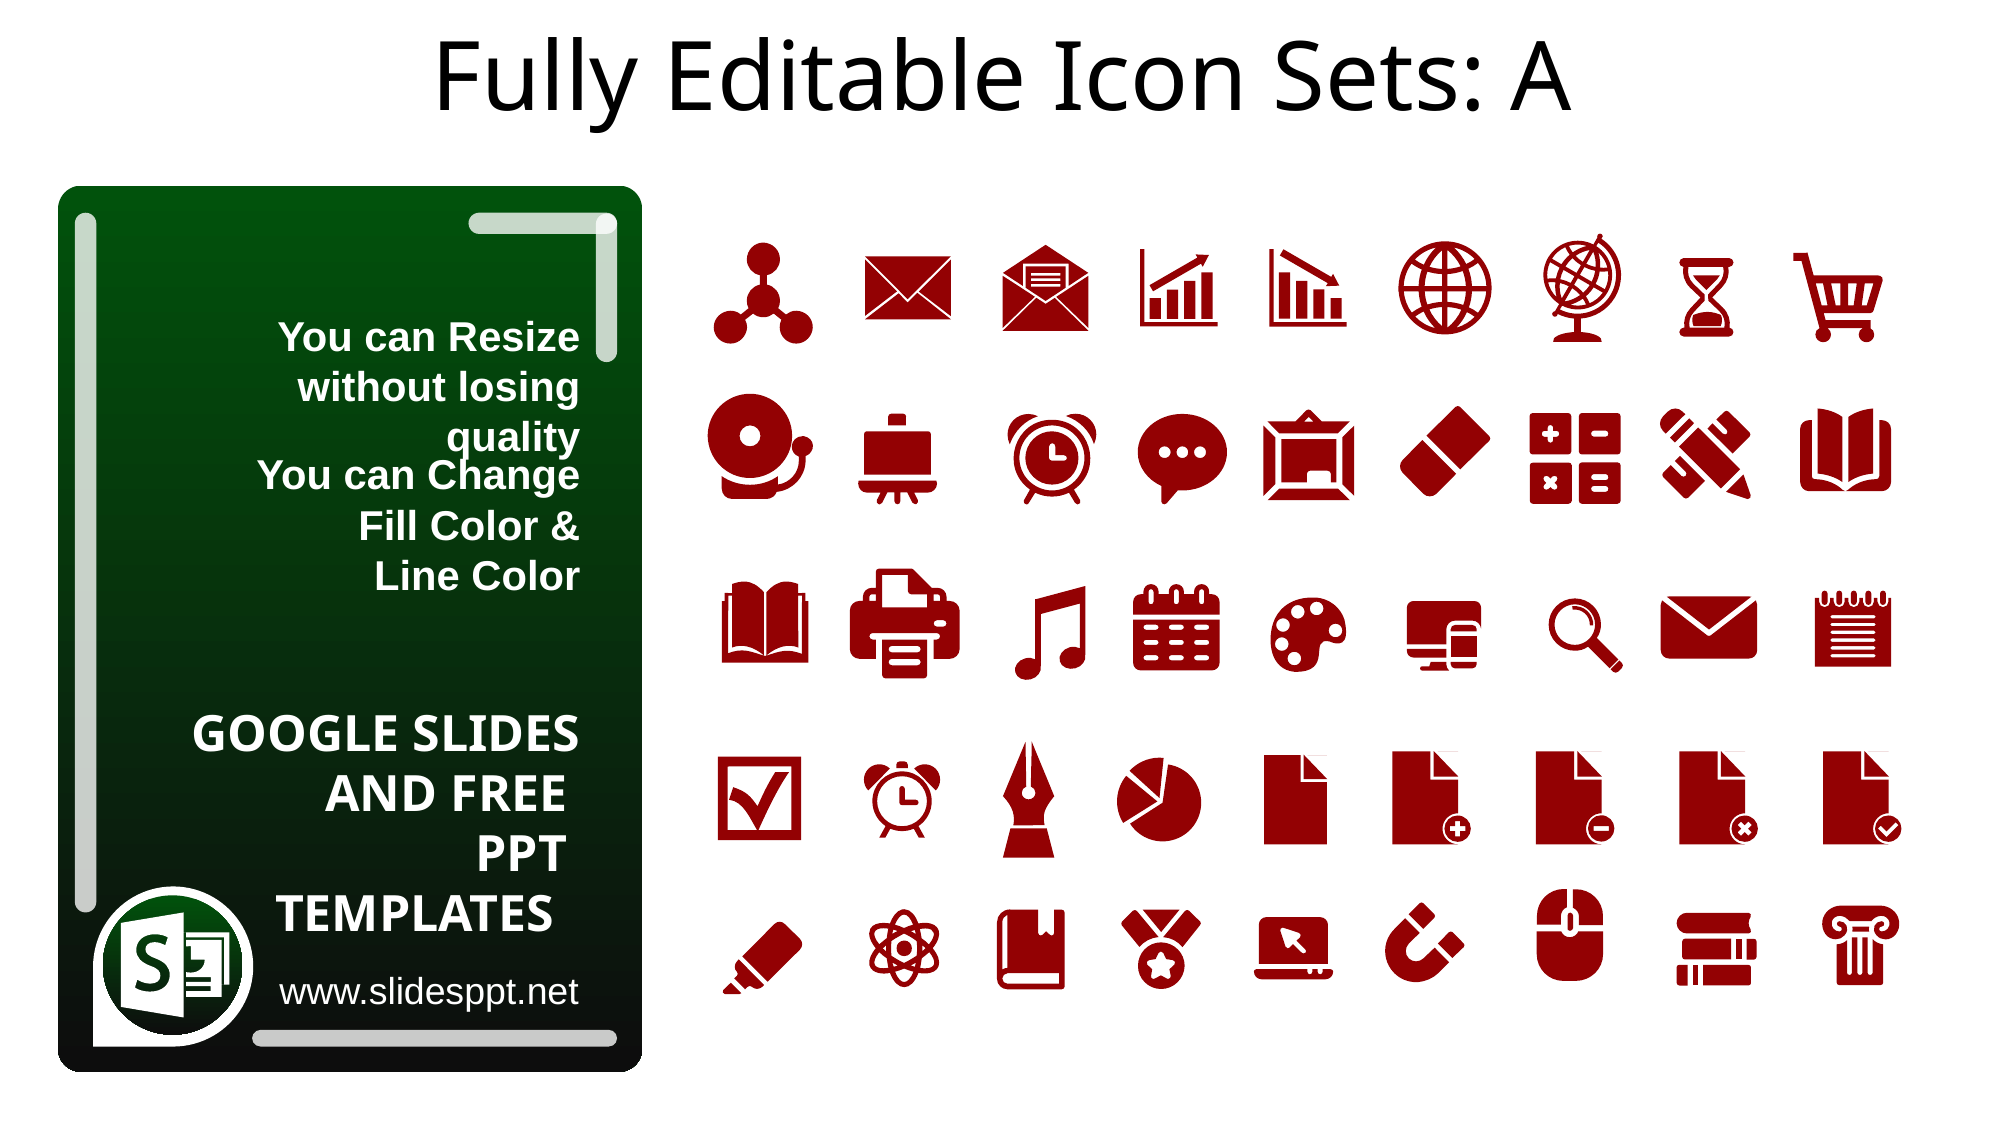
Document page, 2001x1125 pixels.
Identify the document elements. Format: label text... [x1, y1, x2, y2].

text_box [1383, 902, 1465, 983]
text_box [1676, 912, 1757, 986]
text_box [1137, 413, 1227, 505]
list Fully Editable Icon Sets: A [53, 20, 1952, 140]
text_box [1547, 597, 1625, 674]
text_box [996, 909, 1065, 990]
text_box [858, 413, 938, 505]
text_box [1269, 596, 1348, 673]
text_box [1139, 248, 1219, 327]
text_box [721, 921, 803, 995]
text_box [1821, 748, 1903, 846]
text_box [1813, 589, 1893, 668]
text_box [1000, 741, 1057, 859]
text_box [1397, 240, 1493, 336]
text_box [1000, 243, 1091, 332]
text_box [862, 255, 954, 321]
text_box [862, 760, 942, 839]
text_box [867, 909, 945, 988]
text_box [713, 242, 813, 344]
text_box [1821, 905, 1900, 986]
text_box [1116, 756, 1203, 843]
text_box [720, 580, 810, 664]
text_box [1542, 232, 1623, 343]
text_box [717, 756, 802, 841]
text_box [1268, 248, 1348, 328]
text_box [1014, 584, 1087, 681]
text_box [1800, 408, 1891, 492]
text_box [1263, 409, 1355, 501]
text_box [999, 413, 1105, 505]
text_box [1278, 247, 1341, 320]
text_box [1133, 584, 1220, 671]
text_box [1529, 413, 1621, 504]
text_box [1534, 748, 1616, 846]
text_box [849, 568, 960, 679]
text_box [1399, 405, 1491, 497]
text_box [1658, 408, 1752, 500]
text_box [1121, 909, 1202, 989]
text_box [707, 393, 814, 499]
text_box [1792, 251, 1884, 344]
text_box [1391, 748, 1472, 846]
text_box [1536, 888, 1604, 981]
text_box [1678, 256, 1735, 338]
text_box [1406, 601, 1482, 671]
text_box [1263, 752, 1330, 845]
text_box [1660, 596, 1758, 659]
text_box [1253, 917, 1334, 980]
text_box [1678, 748, 1759, 846]
